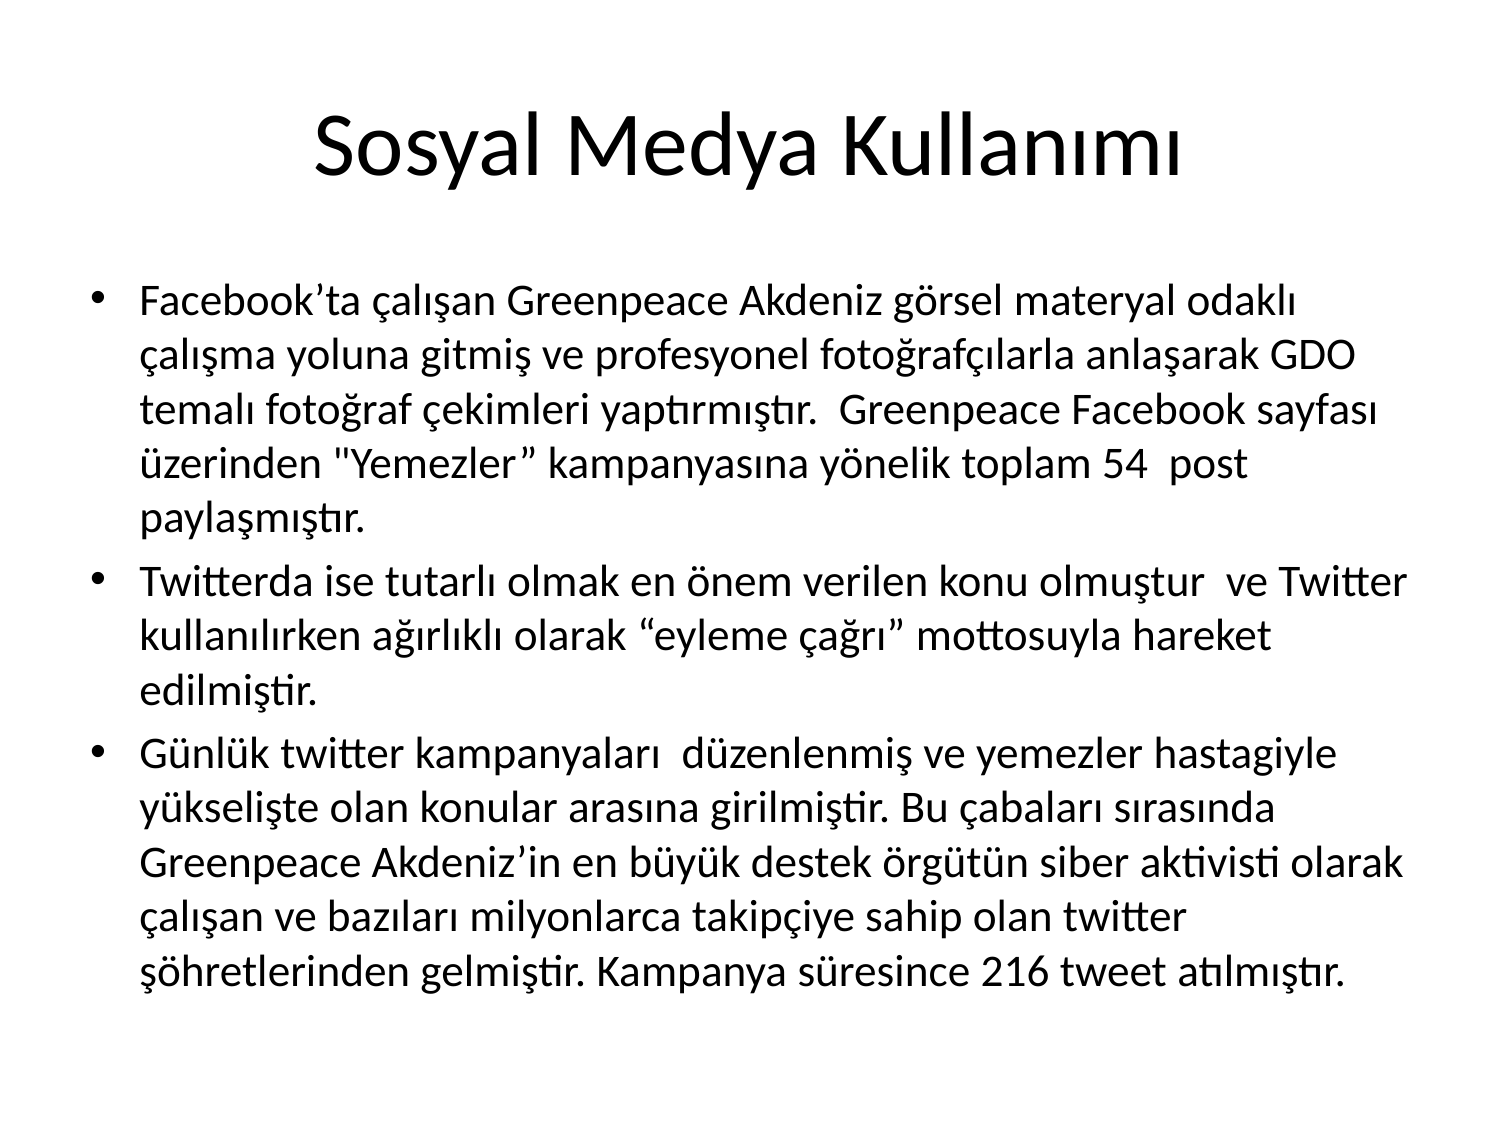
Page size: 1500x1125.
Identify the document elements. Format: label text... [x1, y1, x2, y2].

list Facebook’ta çalışan Greenpeace Akdeniz görsel materyal odaklı çalışma yoluna gitmiş ve profesyonel fotoğrafçılarla anlaşarak GDO temalı fotoğraf çekimleri yaptırmıştır. Greenpeace Facebook sayfası üzerinden "Yemezler” kampanyasına yönelik toplam 54 post paylaşmıştır. Twitterda ise tutarlı olmak en önem verilen konu olmuştur ve Twitter kullanılırken ağırlıklı olarak “eyleme çağrı” mottosuyla hareket edilmiştir. Günlük twitter kampanyaları düzenlenmiş ve yemezler hastagiyle yükselişte olan konular arasına girilmiştir. Bu çabaları sırasında Greenpeace Akdeniz’in en büyük destek örgütün siber aktivisti olarak çalışan ve bazıları milyonlarca takipçiye sahip olan twitter şöhretlerinden gelmiştir. Kampanya süresince 216 tweet atılmıştır. [75, 262, 1425, 1005]
title Sosyal Medya Kullanımı [75, 45, 1425, 233]
